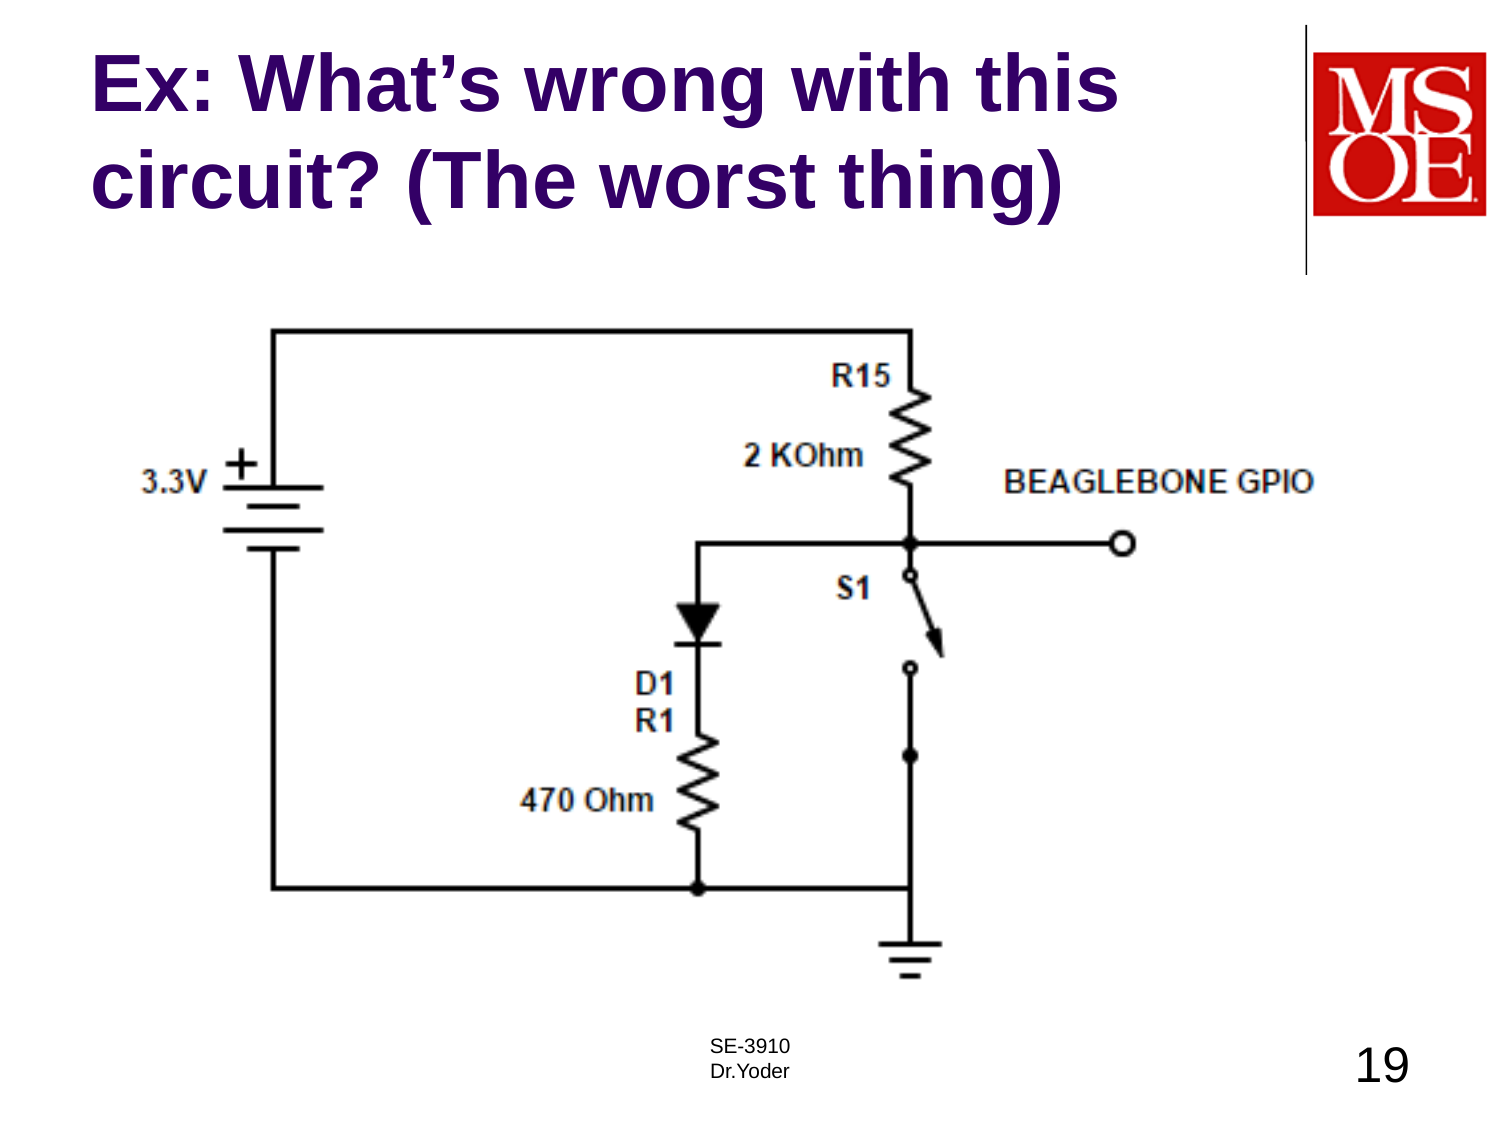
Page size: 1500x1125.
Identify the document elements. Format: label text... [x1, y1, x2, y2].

picture [1313, 37, 1488, 232]
slide_number 19 [1074, 1024, 1426, 1101]
picture [99, 287, 1326, 1007]
footer SE-3910 Dr.Yoder [512, 1024, 988, 1101]
title Ex: What’s wrong with this circuit? (The worst thing) [74, 19, 1313, 233]
